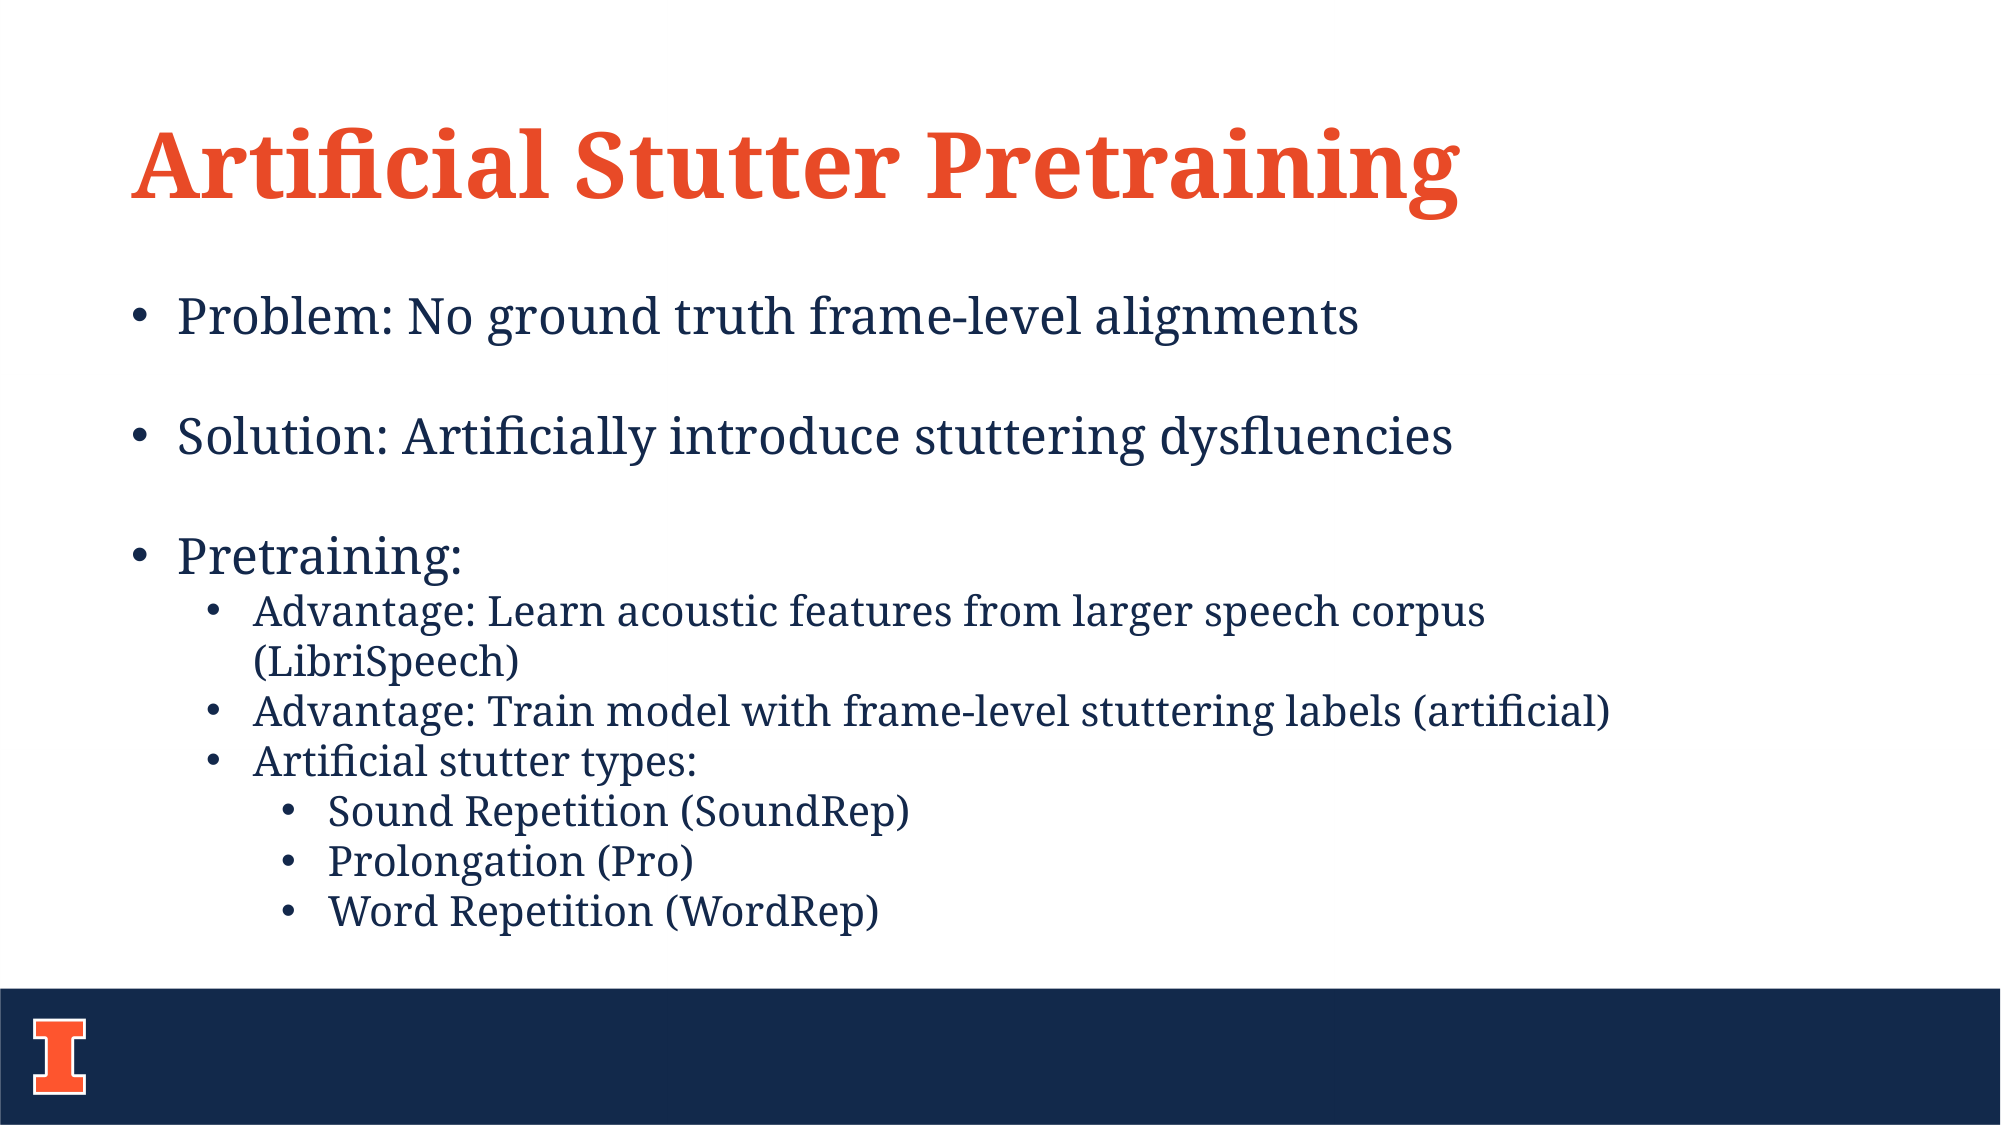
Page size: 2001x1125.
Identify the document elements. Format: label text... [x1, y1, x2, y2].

picture [0, 0, 2001, 1125]
text_box Problem: No ground truth frame-level alignments Solution: Artificially introduce stuttering dysfluencies Pretraining: Advantage: Learn acoustic features from larger speech corpus (LibriSpeech) Advantage: Train model with frame-level stuttering labels (artificial) Artificial stutter types: Sound Repetition (SoundRep) Prolongation (Pro) Word Repetition (WordRep) [116, 277, 1732, 1053]
title Artificial Stutter Pretraining [116, 59, 2000, 278]
